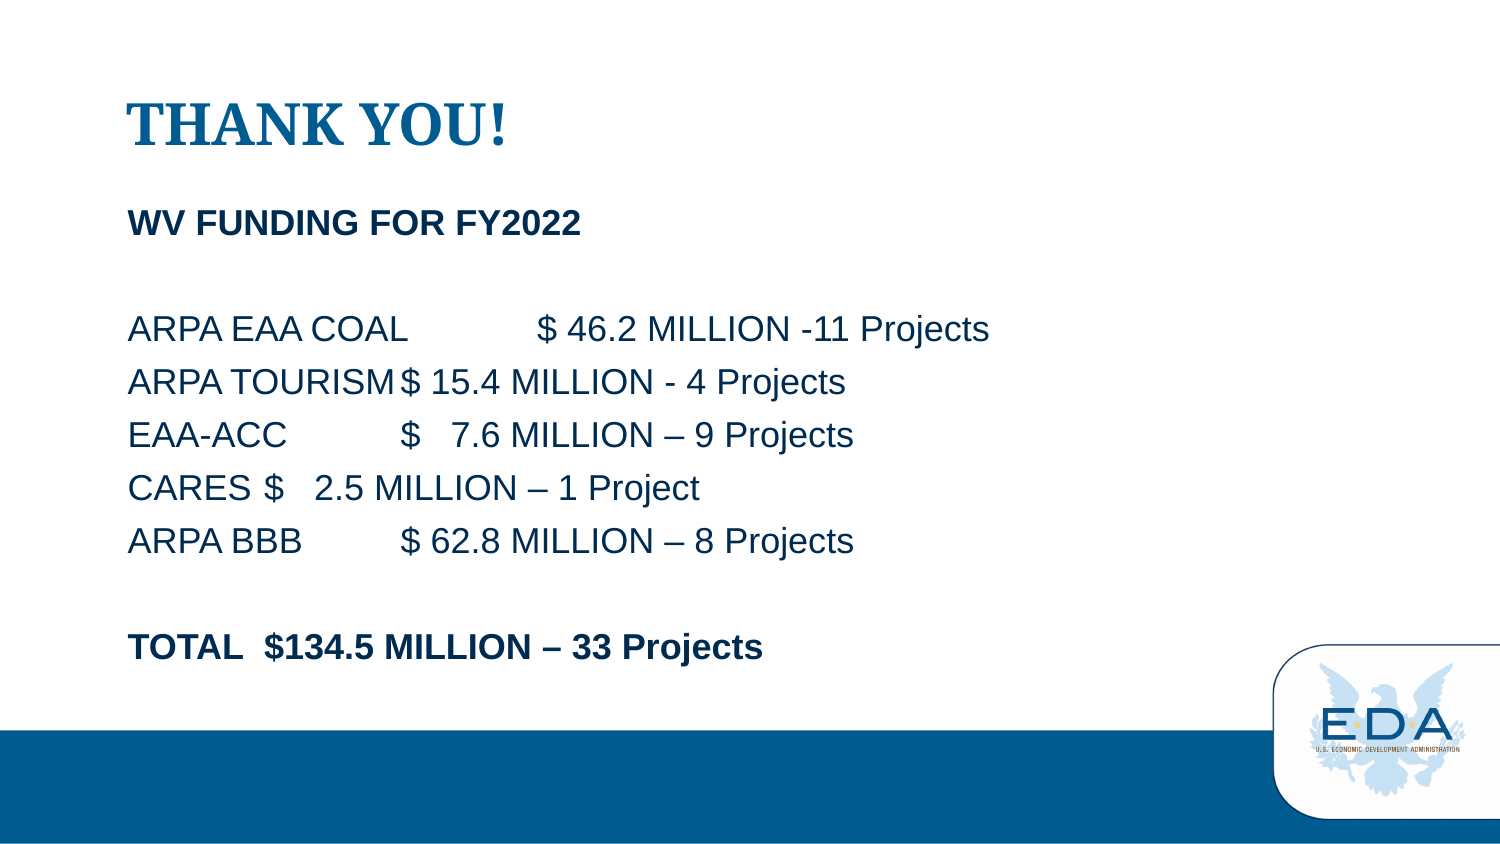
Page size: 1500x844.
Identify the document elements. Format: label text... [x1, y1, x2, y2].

title THANK YOU! [111, 56, 1271, 197]
list WV FUNDING FOR FY2022 ARPA EAA COAL $ 46.2 MILLION -11 Projects ARPA TOURISM $ 15.4 MILLION - 4 Projects EAA-ACC $ 7.6 MILLION – 9 Projects CARES $ 2.5 MILLION – 1 Project ARPA BBB $ 62.8 MILLION – 8 Projects TOTAL $134.5 MILLION – 33 Projects [112, 197, 1273, 684]
picture [1273, 644, 1500, 820]
